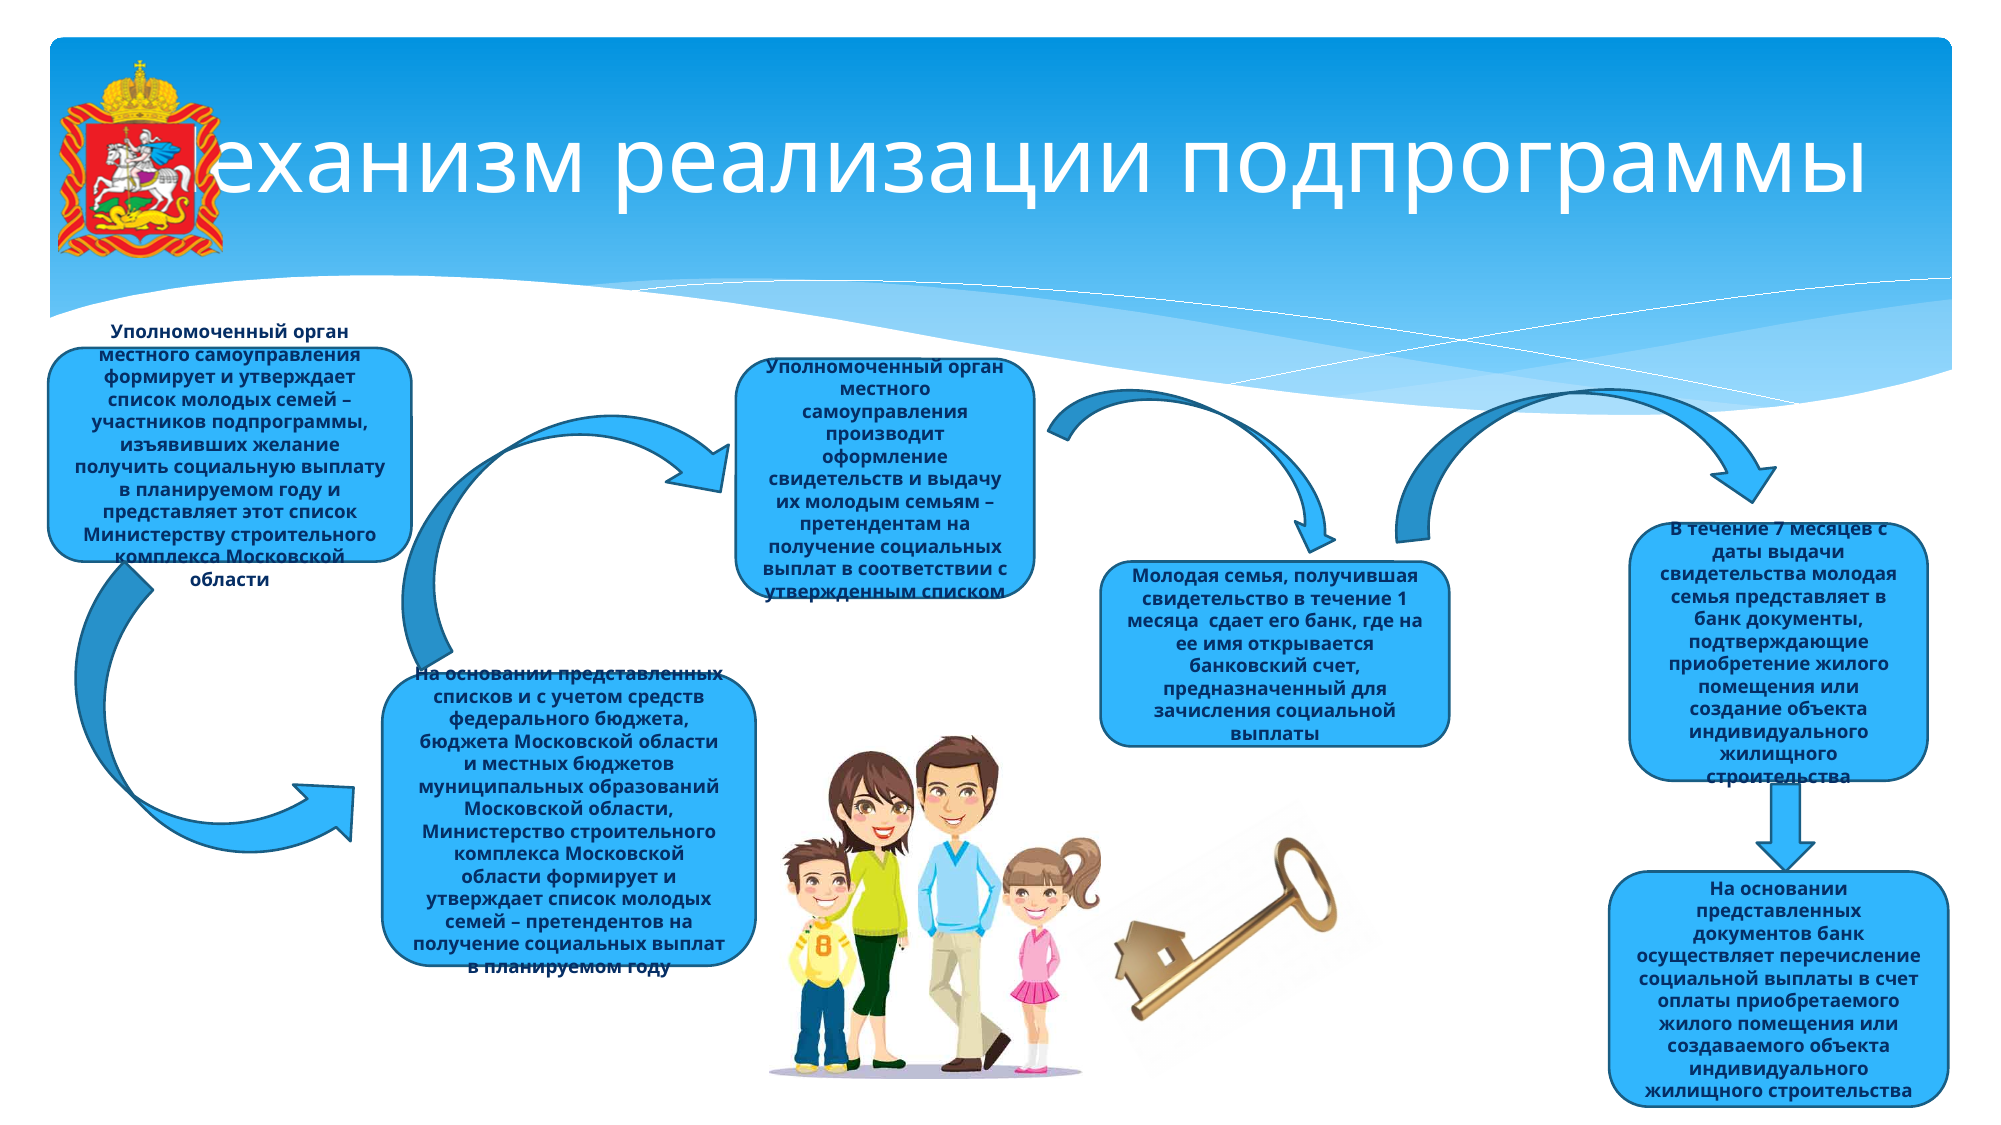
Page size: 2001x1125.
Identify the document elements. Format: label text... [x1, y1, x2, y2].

text_box На основании представленных документов банк осуществляет перечисление социальной выплаты в счет оплаты приобретаемого жилого помещения или создаваемого объекта индивидуального жилищного строительства [1607, 870, 1950, 1108]
text_box В течение 7 месяцев с даты выдачи свидетельства молодая семья представляет в банк документы, подтверждающие приобретение жилого помещения или создание объекта индивидуального жилищного строительства [1628, 521, 1929, 783]
text_box Уполномоченный орган местного самоуправления формирует и утверждает список молодых семей – участников подпрограммы, изъявивших желание получить социальную выплату в планируемом году и представляет этот список Министерству строительного комплекса Московской области [46, 346, 413, 563]
title Механизм реализации подпрограммы [96, 52, 1897, 259]
text_box [1046, 388, 1337, 554]
text_box [1755, 782, 1816, 873]
text_box Уполномоченный орган местного самоуправления производит оформление свидетельств и выдачу их молодым семьям – претендентам на получение социальных выплат в соответствии с утвержденным списком [734, 357, 1036, 600]
picture [58, 61, 223, 259]
text_box [74, 560, 355, 854]
text_box На основании представленных списков и с учетом средств федерального бюджета, бюджета Московской области и местных бюджетов муниципальных образований Московской области, Министерство строительного комплекса Московской области формирует и утверждает список молодых семей – претендентов на получение социальных выплат в планируемом году [380, 672, 757, 968]
picture [769, 735, 1382, 1079]
text_box Молодая семья, получившая свидетельство в течение 1 месяца сдает его банк, где на ее имя открывается банковский счет, предназначенный для зачисления социальной выплаты [1099, 560, 1451, 748]
text_box [401, 414, 730, 672]
text_box [1394, 388, 1777, 544]
